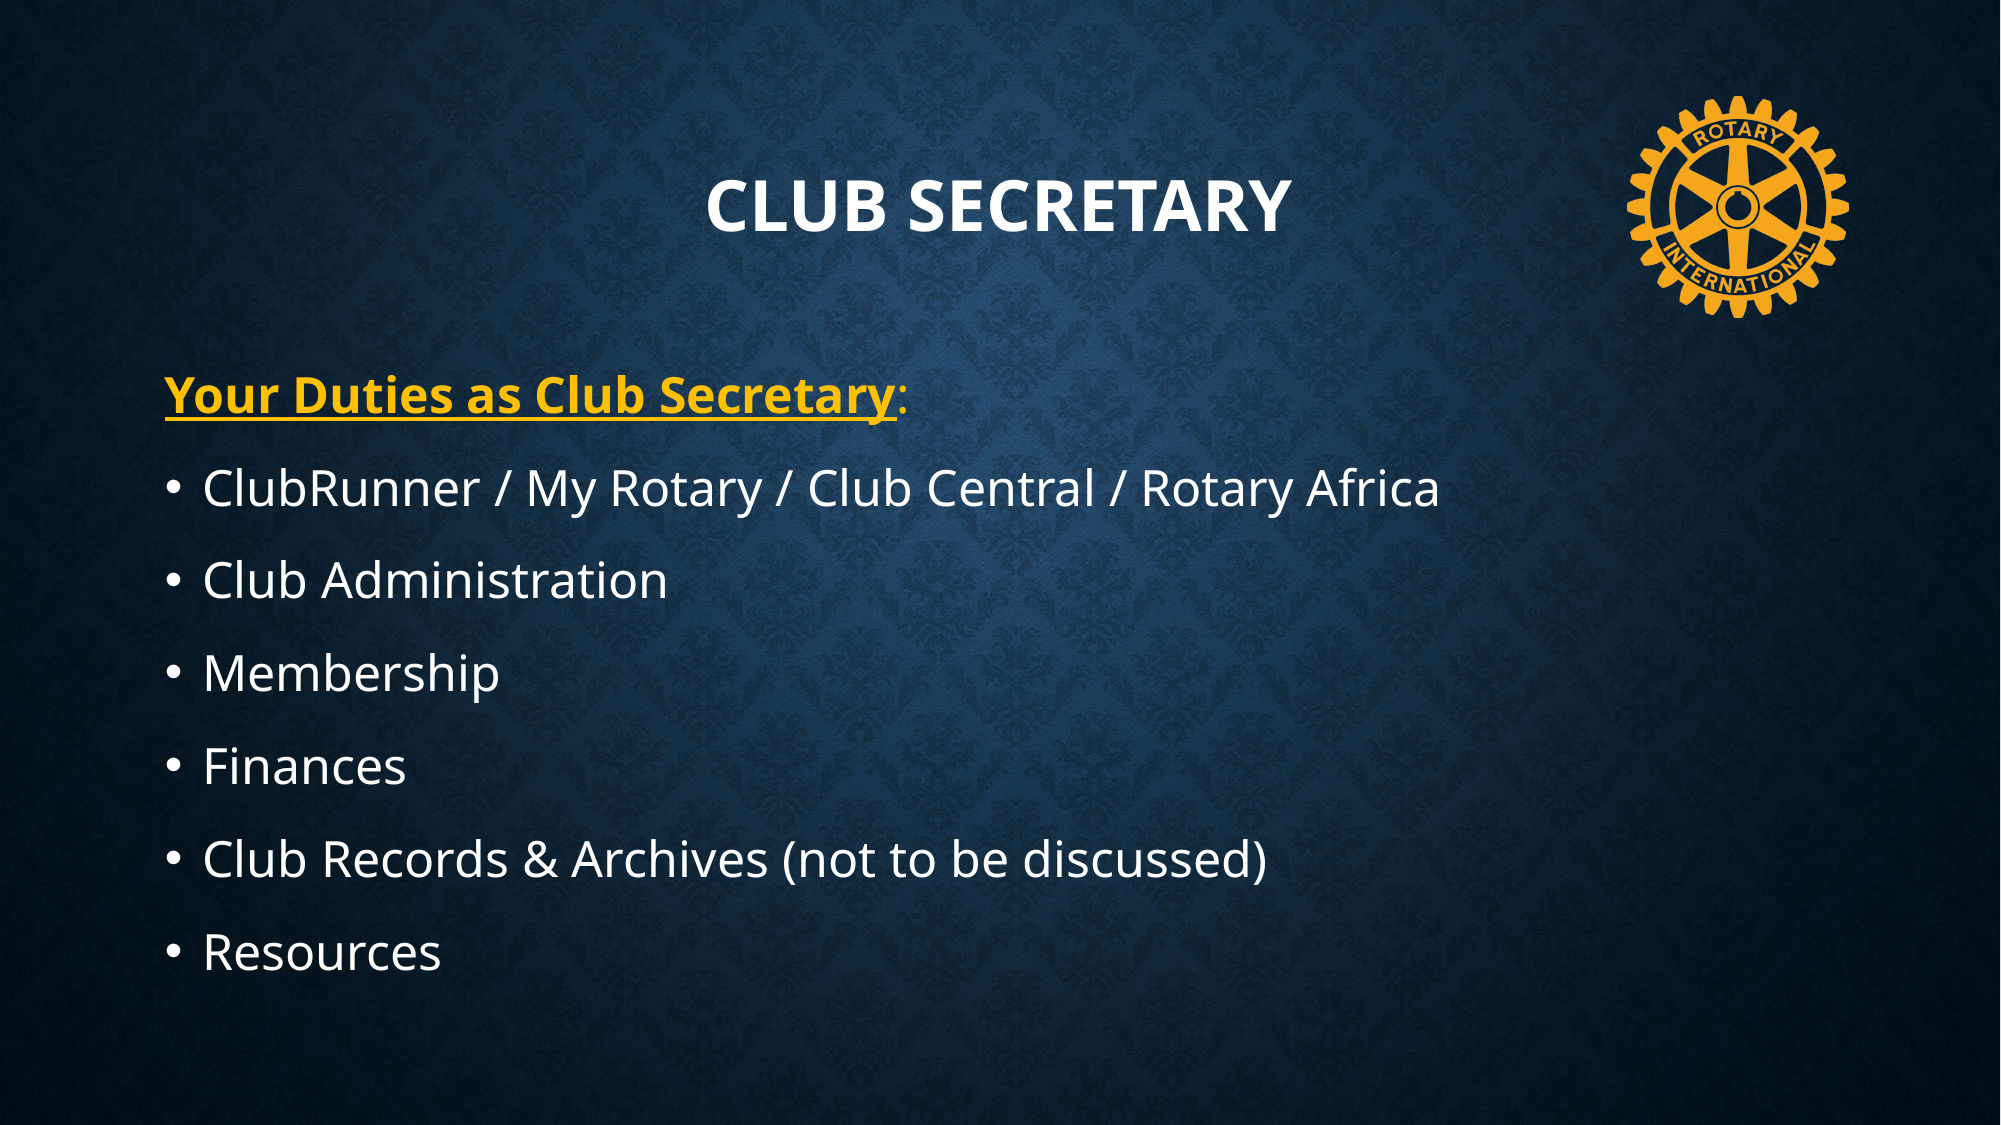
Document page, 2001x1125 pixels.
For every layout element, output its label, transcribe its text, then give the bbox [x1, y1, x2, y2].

list Your Duties as Club Secretary: ClubRunner / My Rotary / Club Central / Rotary Africa Club Administration Membership Finances Club Records & Archives (not to be discussed) Resources [149, 343, 1849, 995]
title Club secretary [149, 99, 1622, 318]
picture [1626, 96, 1849, 319]
